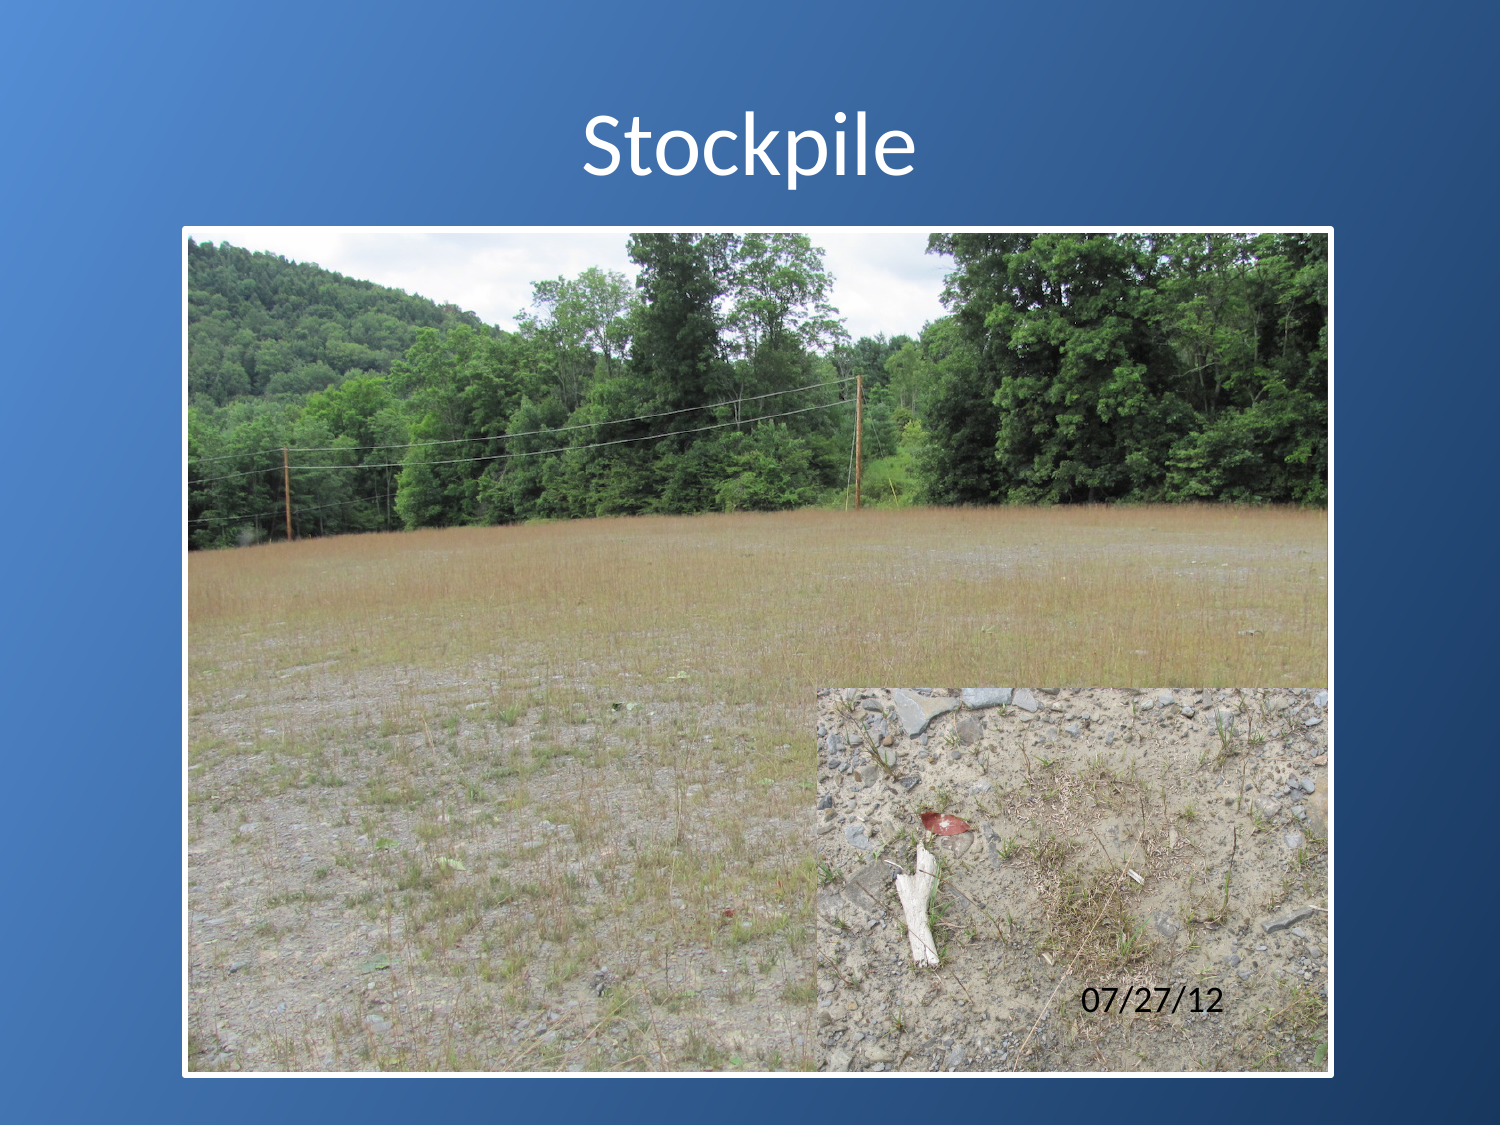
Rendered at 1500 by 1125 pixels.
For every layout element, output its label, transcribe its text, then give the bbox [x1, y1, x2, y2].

picture [816, 688, 1329, 1073]
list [187, 232, 1329, 1073]
title Stockpile [75, 45, 1425, 233]
